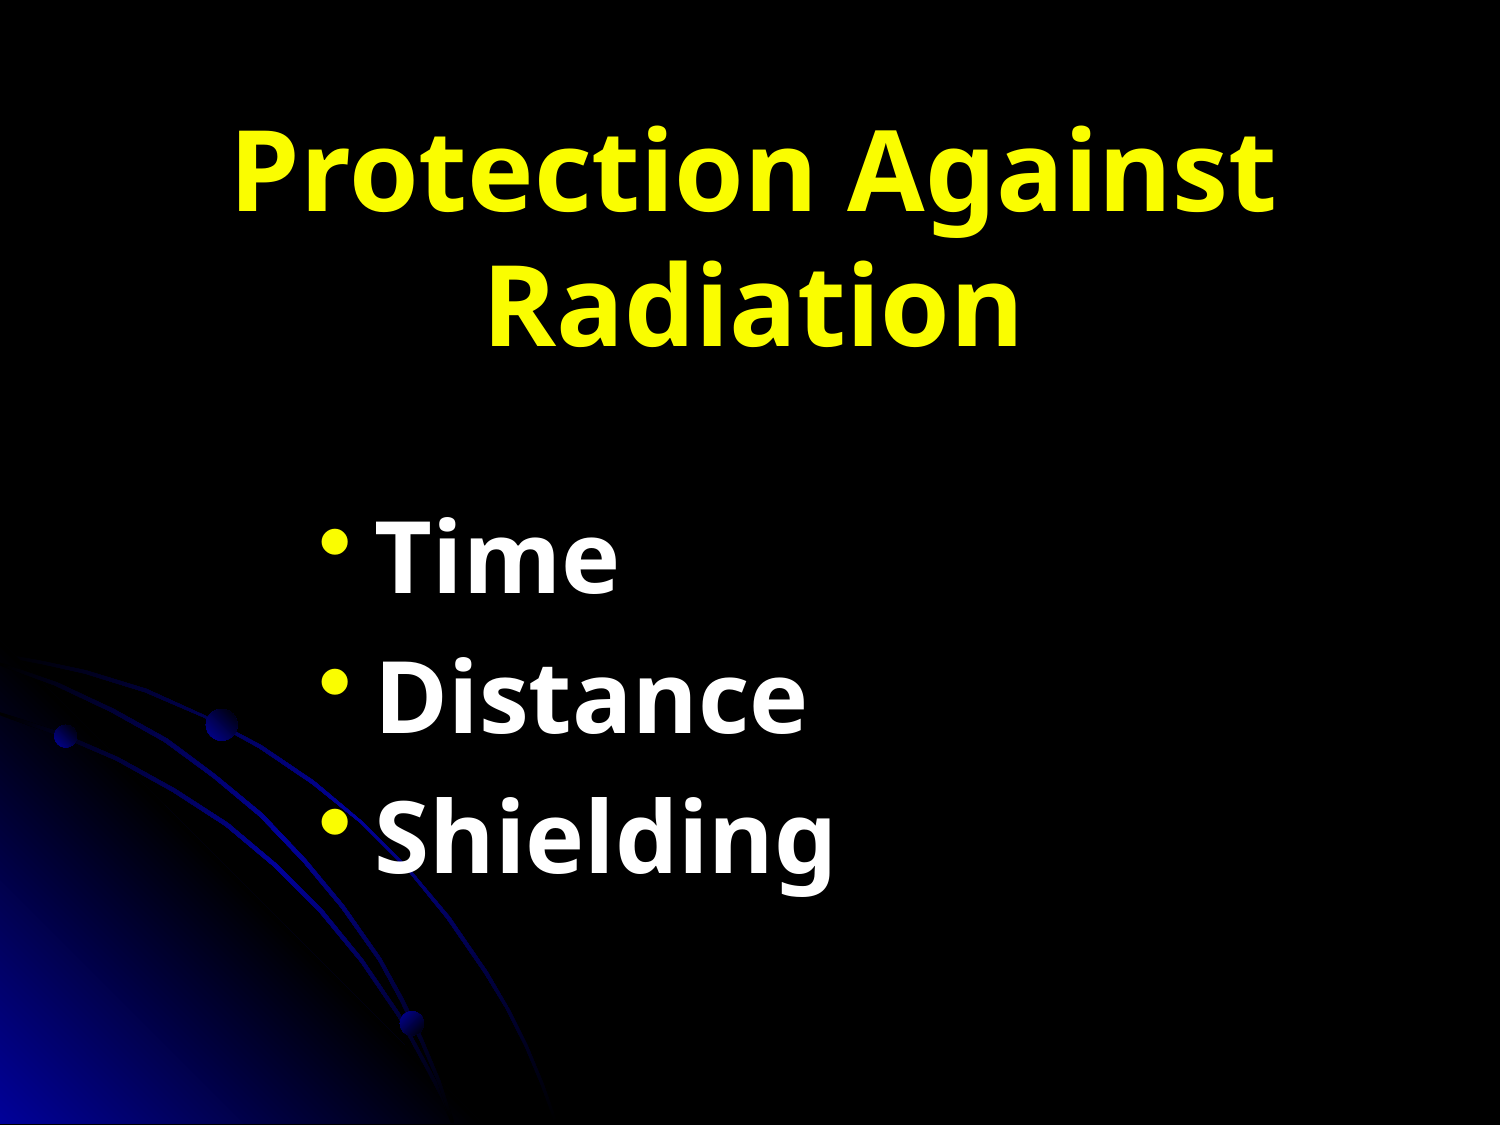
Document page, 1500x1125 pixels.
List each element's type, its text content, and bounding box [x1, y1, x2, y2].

text_box Time Distance Shielding [303, 486, 1131, 1013]
text_box Protection Against Radiation [30, 140, 1477, 328]
